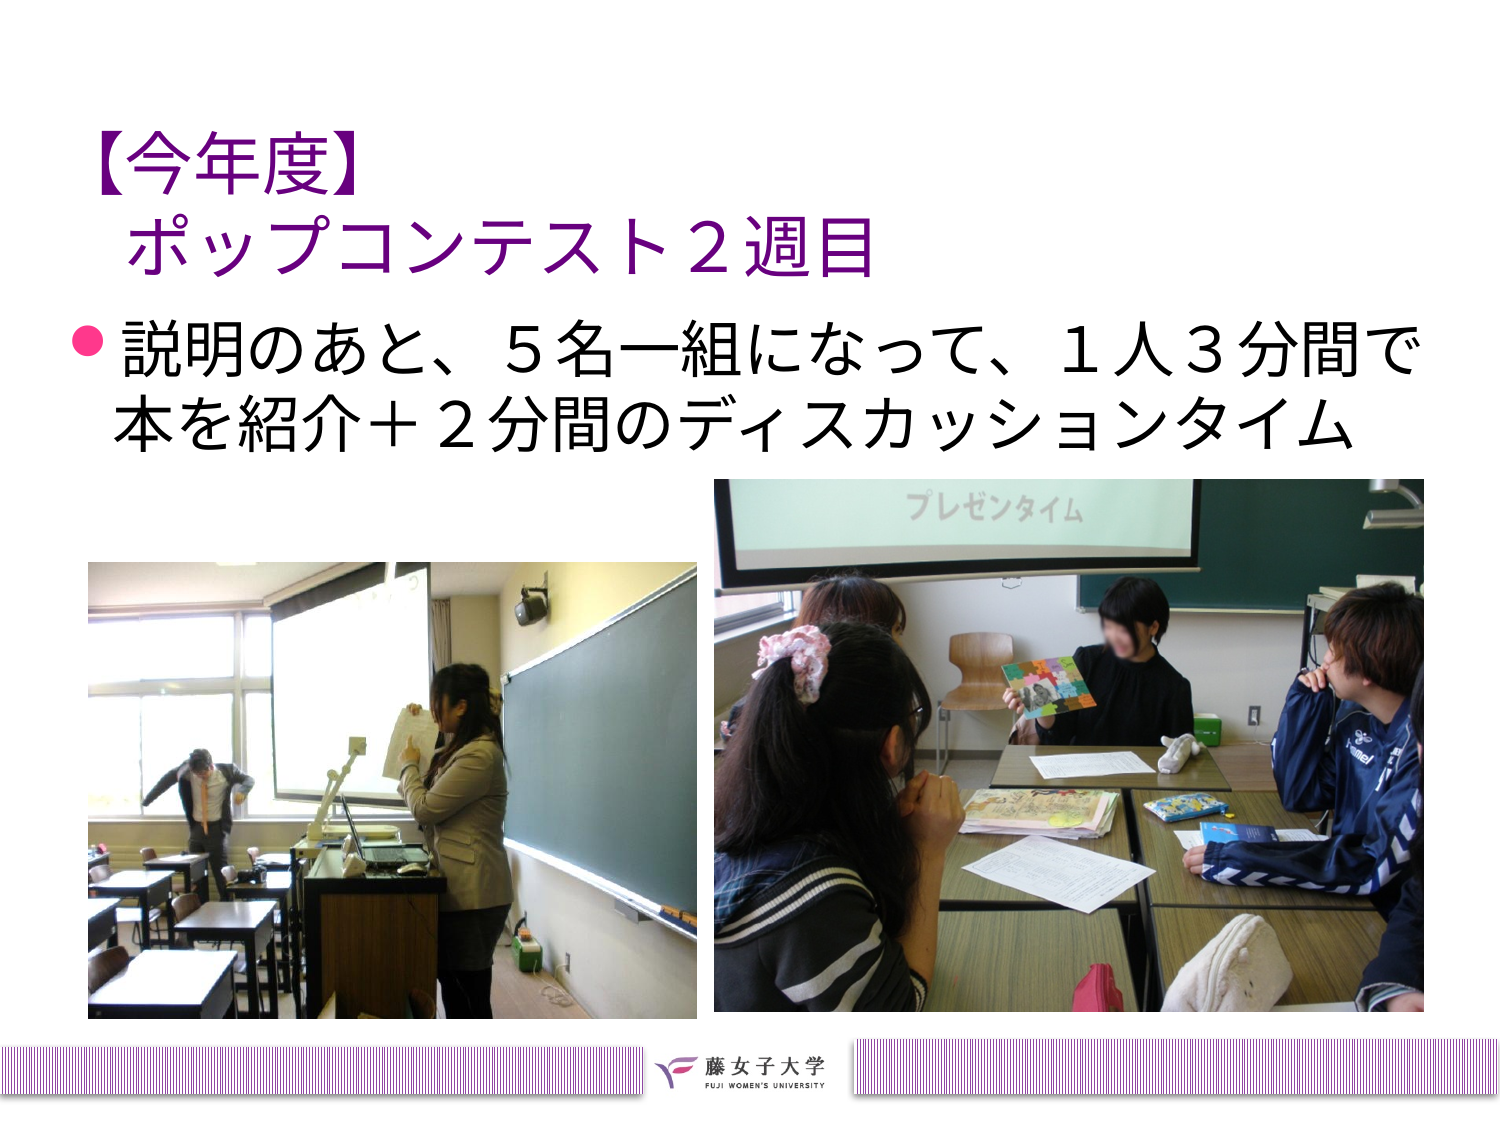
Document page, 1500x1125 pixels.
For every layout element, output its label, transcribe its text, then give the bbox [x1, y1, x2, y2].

picture [714, 479, 1424, 1012]
picture [88, 562, 698, 1020]
text_box 説明のあと、５名一組になって、１人３分間で本を紹介＋２分間のディスカッションタイム [53, 302, 1459, 717]
title 【今年度】 ポップコンテスト２週目 [41, 113, 1388, 302]
picture [643, 1031, 846, 1118]
